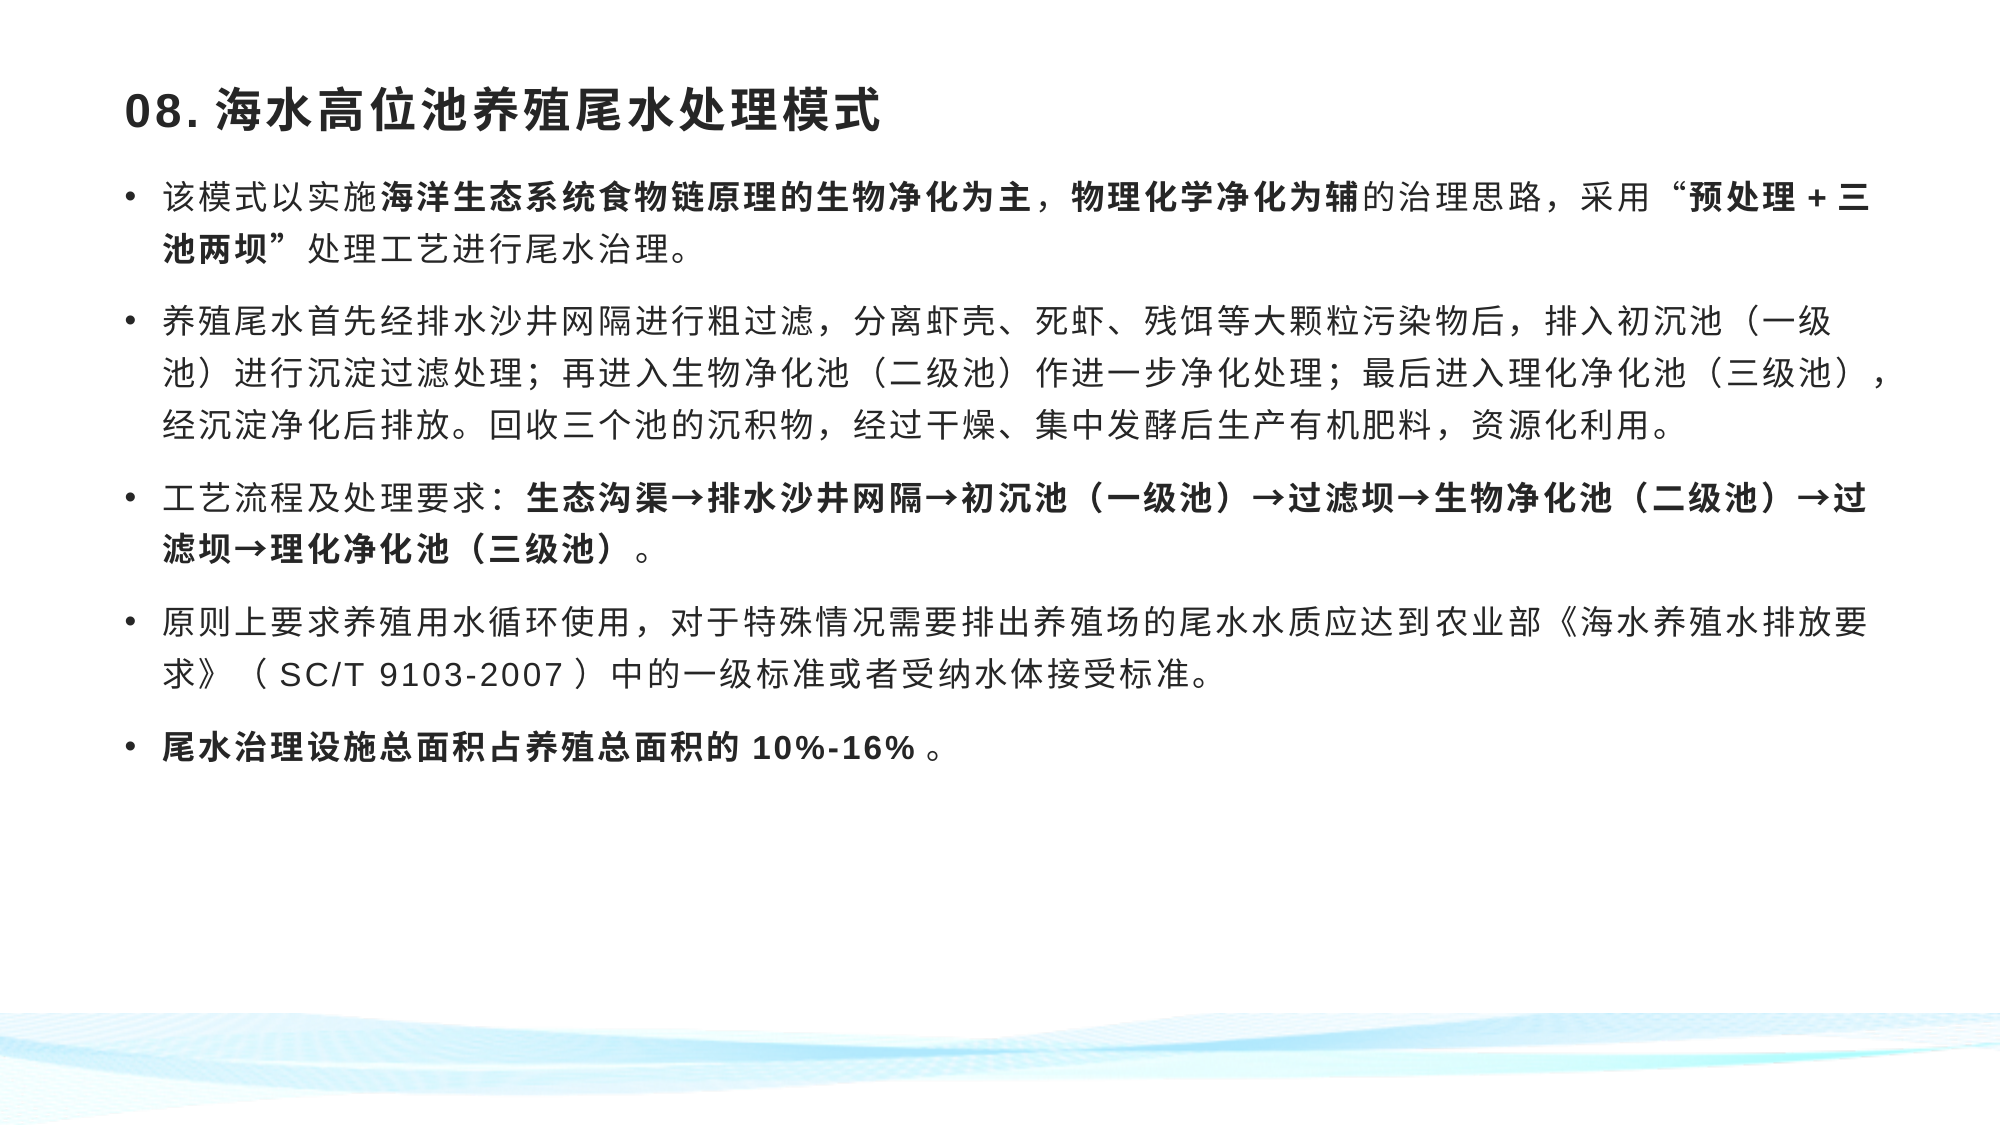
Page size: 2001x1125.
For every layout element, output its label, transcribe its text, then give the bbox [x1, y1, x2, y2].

list 该模式以实施海洋生态系统食物链原理的生物净化为主，物理化学净化为辅的治理思路，采用“预处理+三池两坝”处理工艺进行尾水治理。 养殖尾水首先经排水沙井网隔进行粗过滤，分离虾壳、死虾、残饵等大颗粒污染物后，排入初沉池（一级池）进行沉淀过滤处理；再进入生物净化池（二级池）作进一步净化处理；最后进入理化净化池（三级池），经沉淀净化后排放。回收三个池的沉积物，经过干燥、集中发酵后生产有机肥料，资源化利用。 工艺流程及处理要求：生态沟渠→排水沙井网隔→初沉池（一级池）→过滤坝→生物净化池（二级池）→过滤坝→理化净化池（三级池）。 原则上要求养殖用水循环使用，对于特殊情况需要排出养殖场的尾水水质应达到农业部《海水养殖水排放要求》（SC/T 9103-2007）中的一级标准或者受纳水体接受标准。 尾水治理设施总面积占养殖总面积的10%-16%。 [109, 156, 1891, 1041]
title 08.海水高位池养殖尾水处理模式 [109, 72, 1891, 146]
slide_number [1412, 1041, 1856, 1094]
picture [0, 1013, 2000, 1125]
